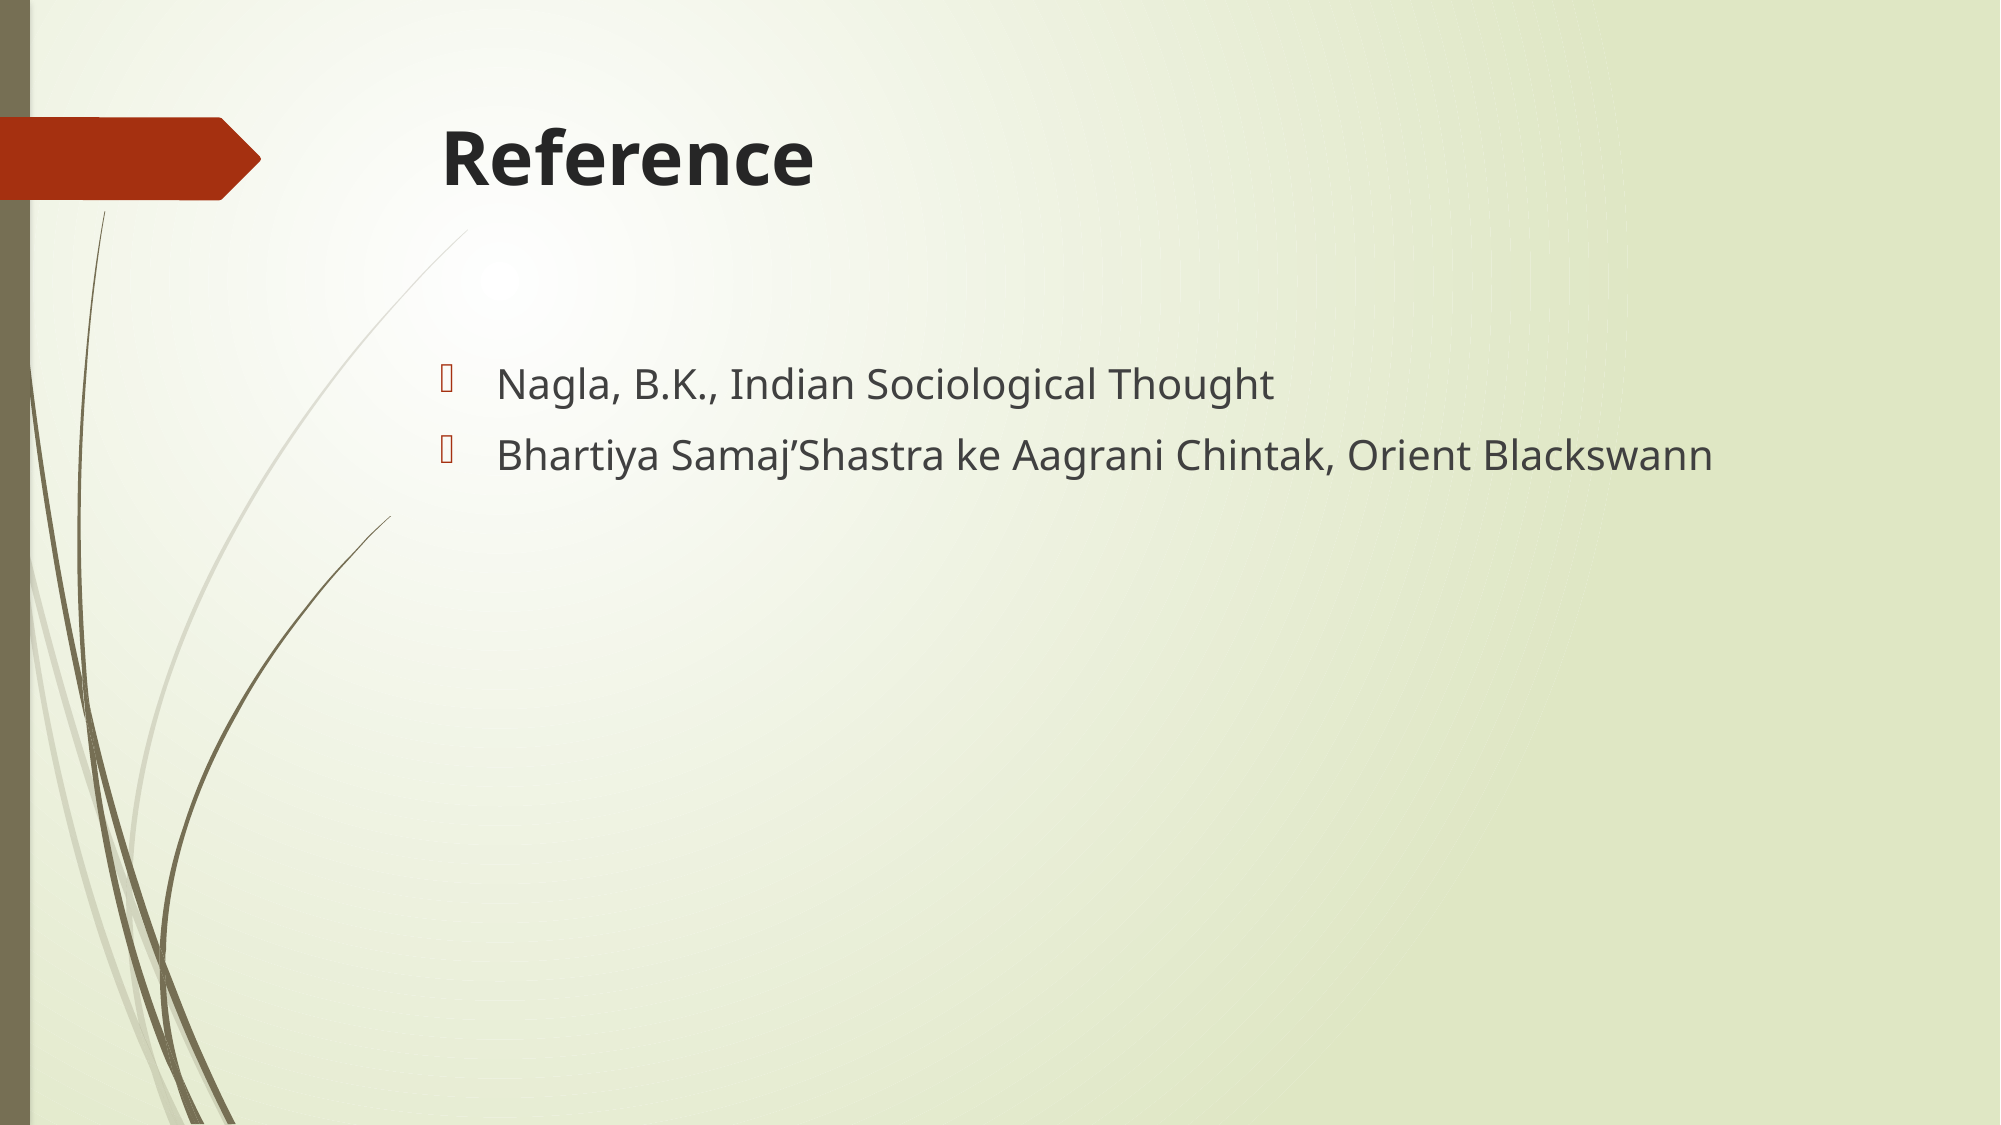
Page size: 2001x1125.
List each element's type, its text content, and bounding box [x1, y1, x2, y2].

title Reference [425, 102, 1888, 313]
list Nagla, B.K., Indian Sociological Thought Bhartiya Samaj’Shastra ke Aagrani Chintak, Orient Blackswann [424, 350, 1888, 970]
